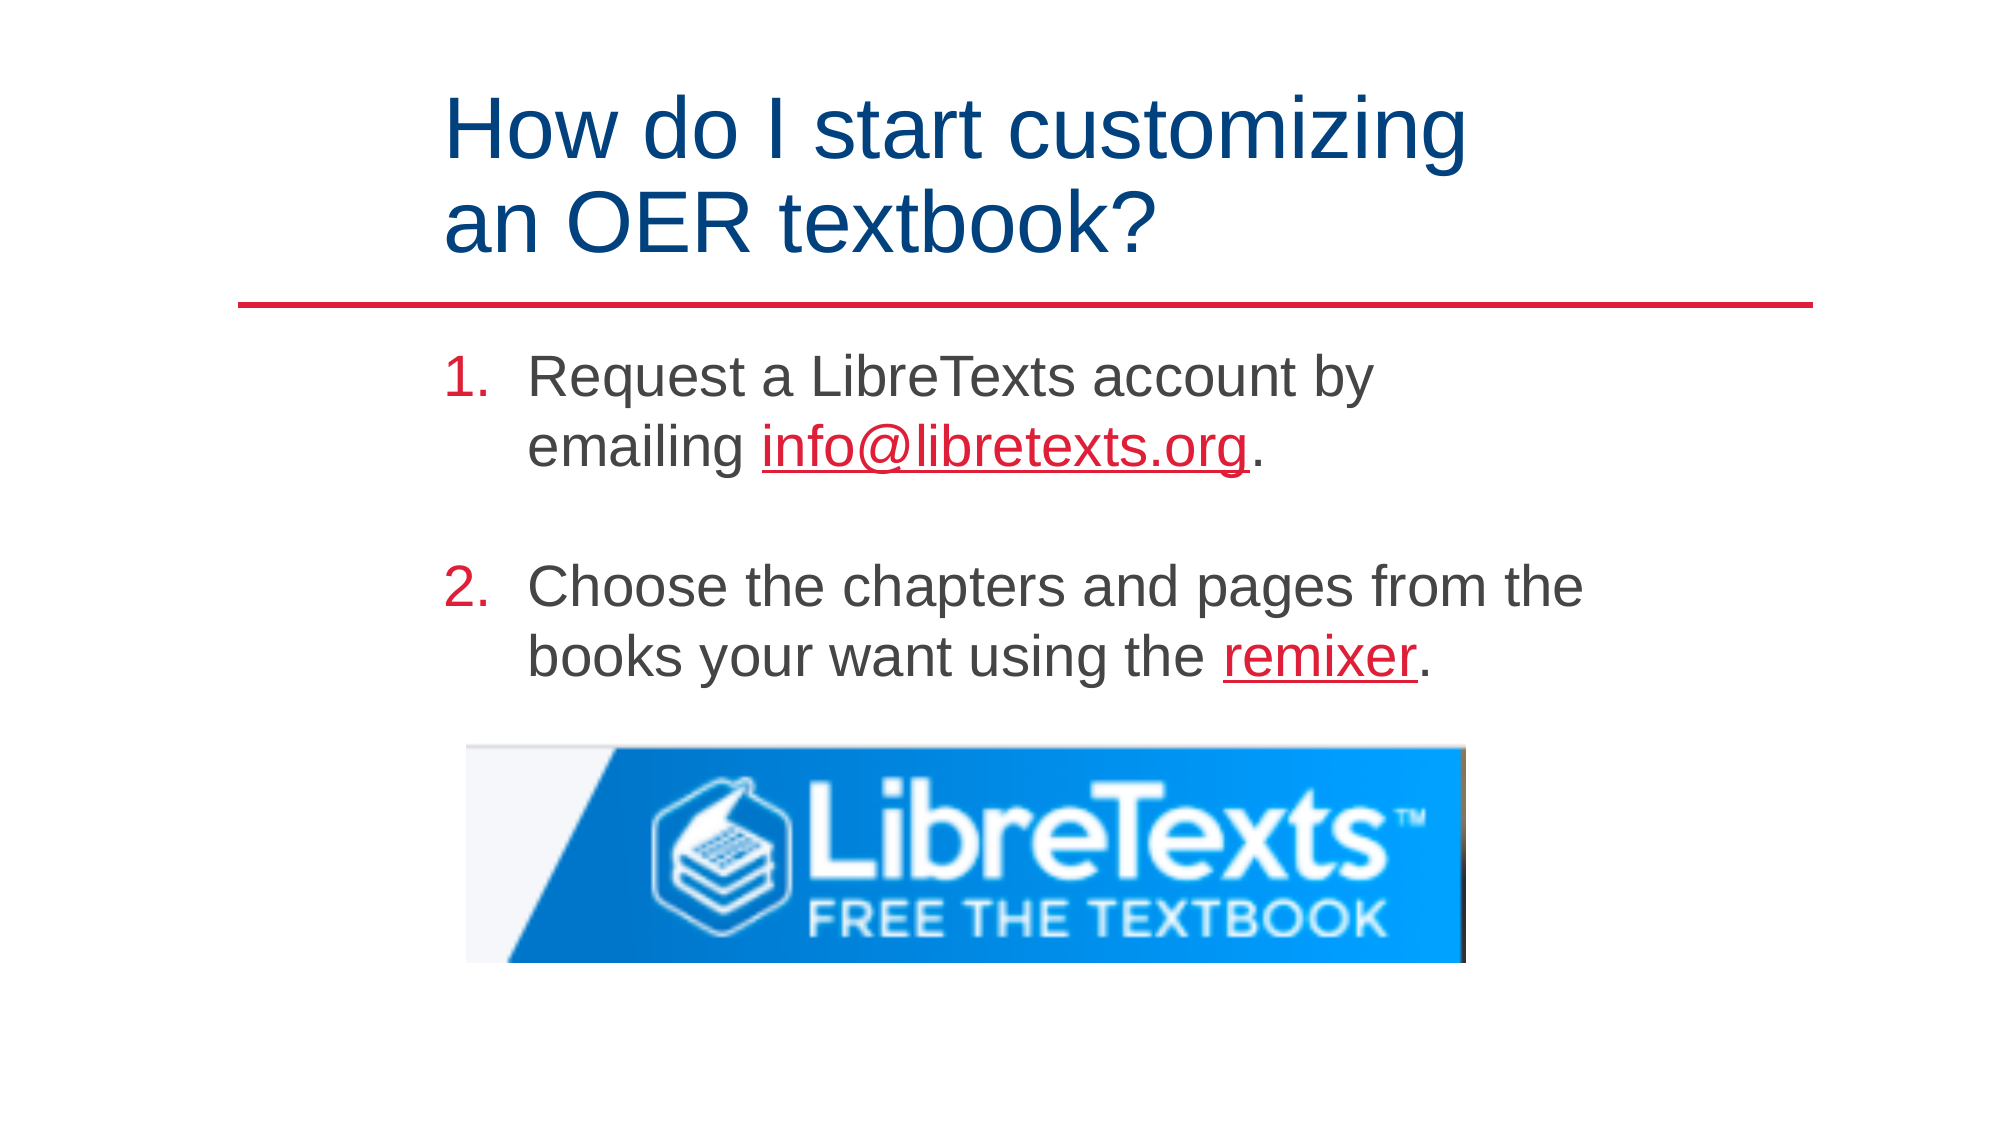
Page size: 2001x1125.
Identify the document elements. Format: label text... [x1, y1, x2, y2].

list Request a LibreTexts account by emailing info@libretexts.org. Choose the chapters and pages from the books your want using the remixer. [428, 330, 1611, 994]
title How do I start customizing an OER textbook? [428, 131, 1611, 280]
picture [466, 738, 1466, 963]
